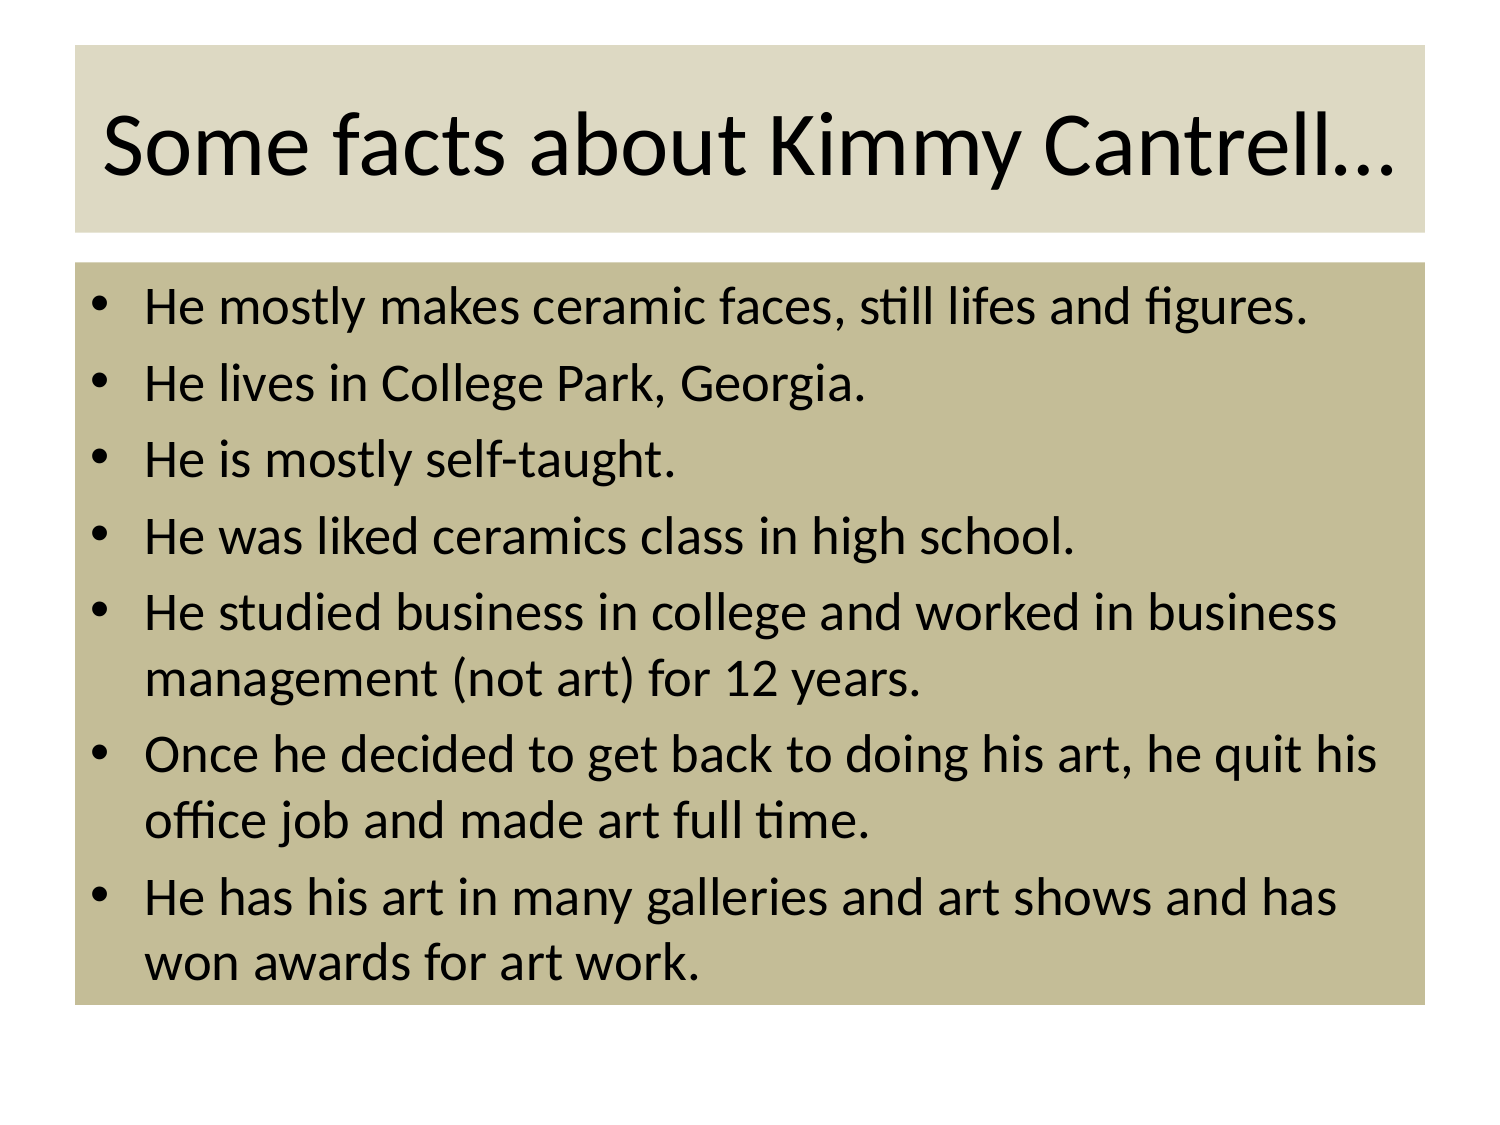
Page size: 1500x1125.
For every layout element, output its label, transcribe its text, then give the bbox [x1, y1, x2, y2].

title Some facts about Kimmy Cantrell… [75, 45, 1425, 233]
list He mostly makes ceramic faces, still lifes and figures. He lives in College Park, Georgia. He is mostly self-taught. He was liked ceramics class in high school. He studied business in college and worked in business management (not art) for 12 years. Once he decided to get back to doing his art, he quit his office job and made art full time. He has his art in many galleries and art shows and has won awards for art work. [75, 262, 1425, 1005]
